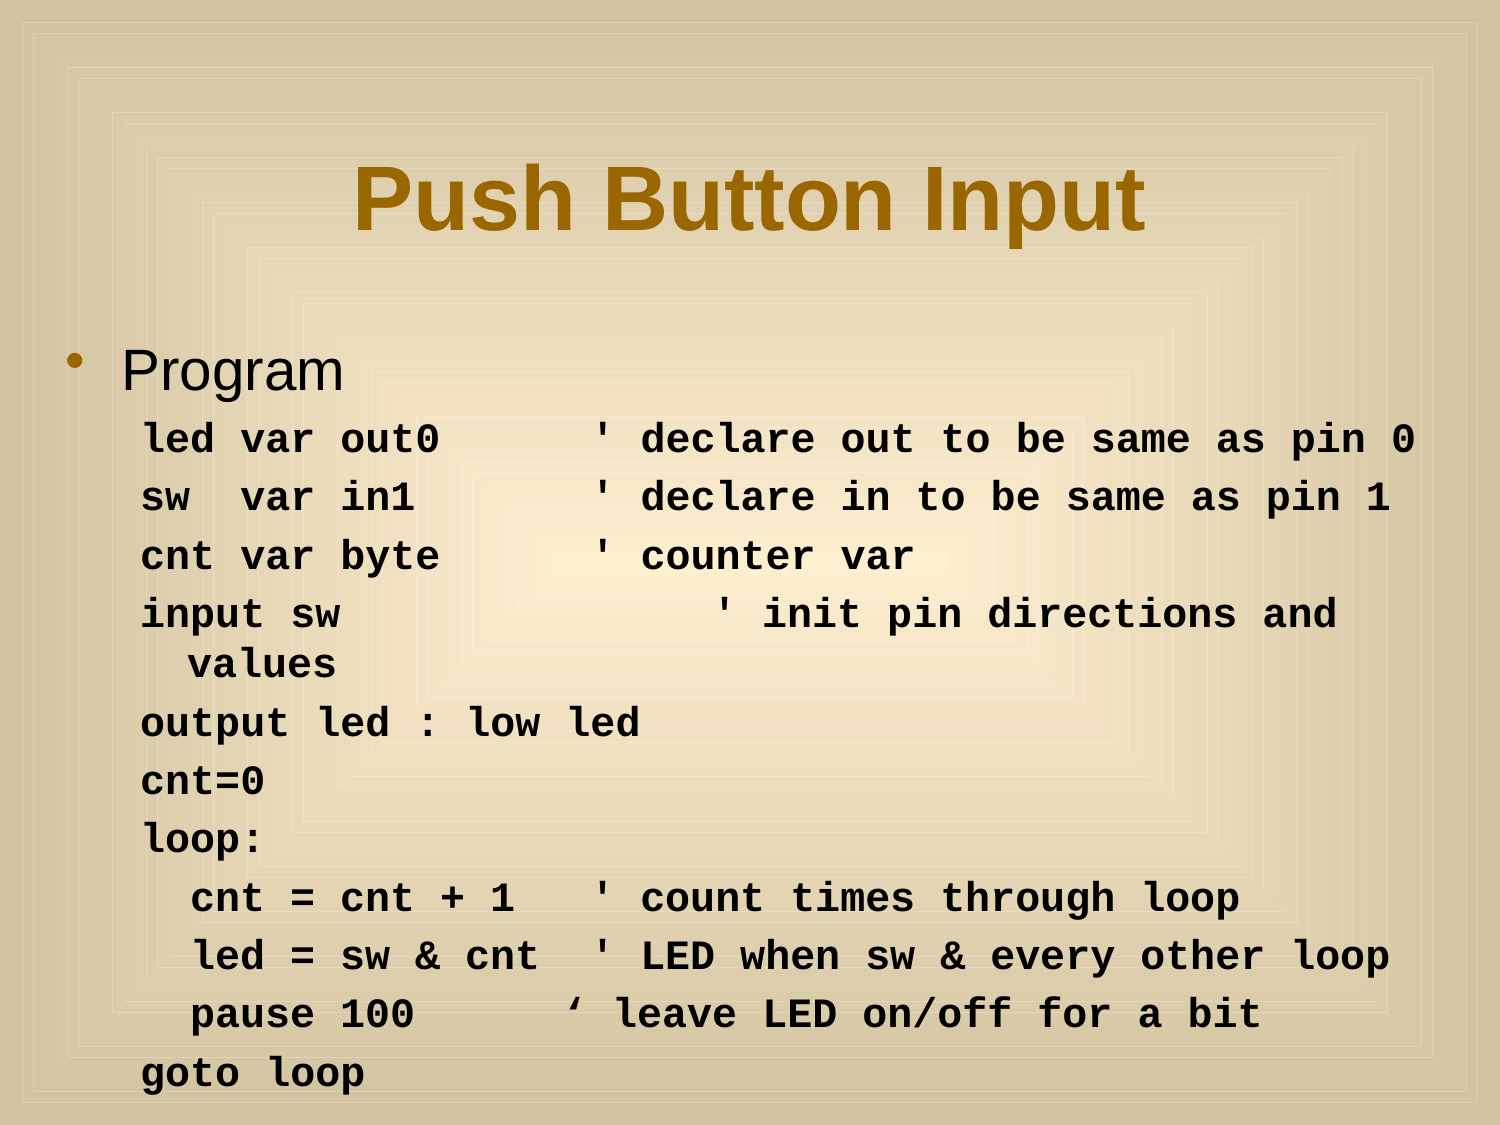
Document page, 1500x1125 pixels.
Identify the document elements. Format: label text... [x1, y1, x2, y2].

title Push Button Input [50, 99, 1450, 288]
list Program led var out0 ' declare out to be same as pin 0 sw var in1 ' declare in to be same as pin 1 cnt var byte ' counter var input sw ' init pin directions and values output led : low led cnt=0 loop: cnt = cnt + 1 ' count times through loop led = sw & cnt ' LED when sw & every other loop pause 100 ‘ leave LED on/off for a bit goto loop [50, 324, 1450, 1088]
